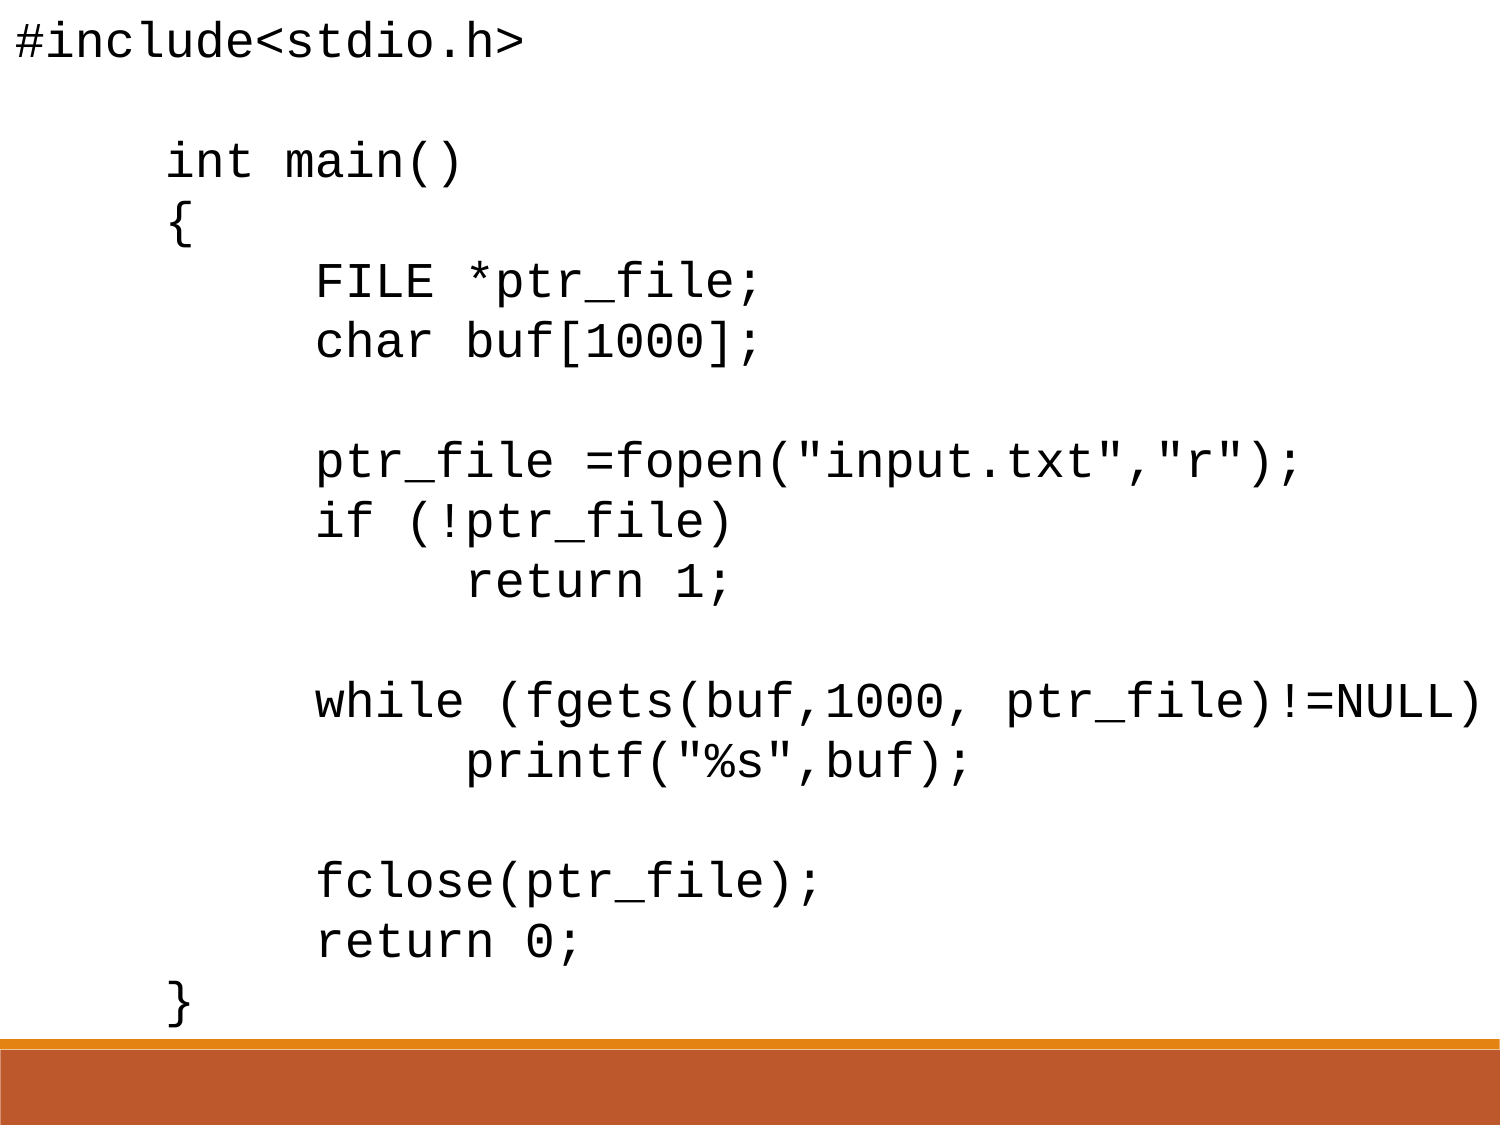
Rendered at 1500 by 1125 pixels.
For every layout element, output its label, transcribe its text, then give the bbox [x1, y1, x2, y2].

text_box #include<stdio.h> int main() { FILE *ptr_file; char buf[1000]; ptr_file =fopen("input.txt","r"); if (!ptr_file) return 1; while (fgets(buf,1000, ptr_file)!=NULL) printf("%s",buf); fclose(ptr_file); return 0; } [0, 0, 1500, 1035]
